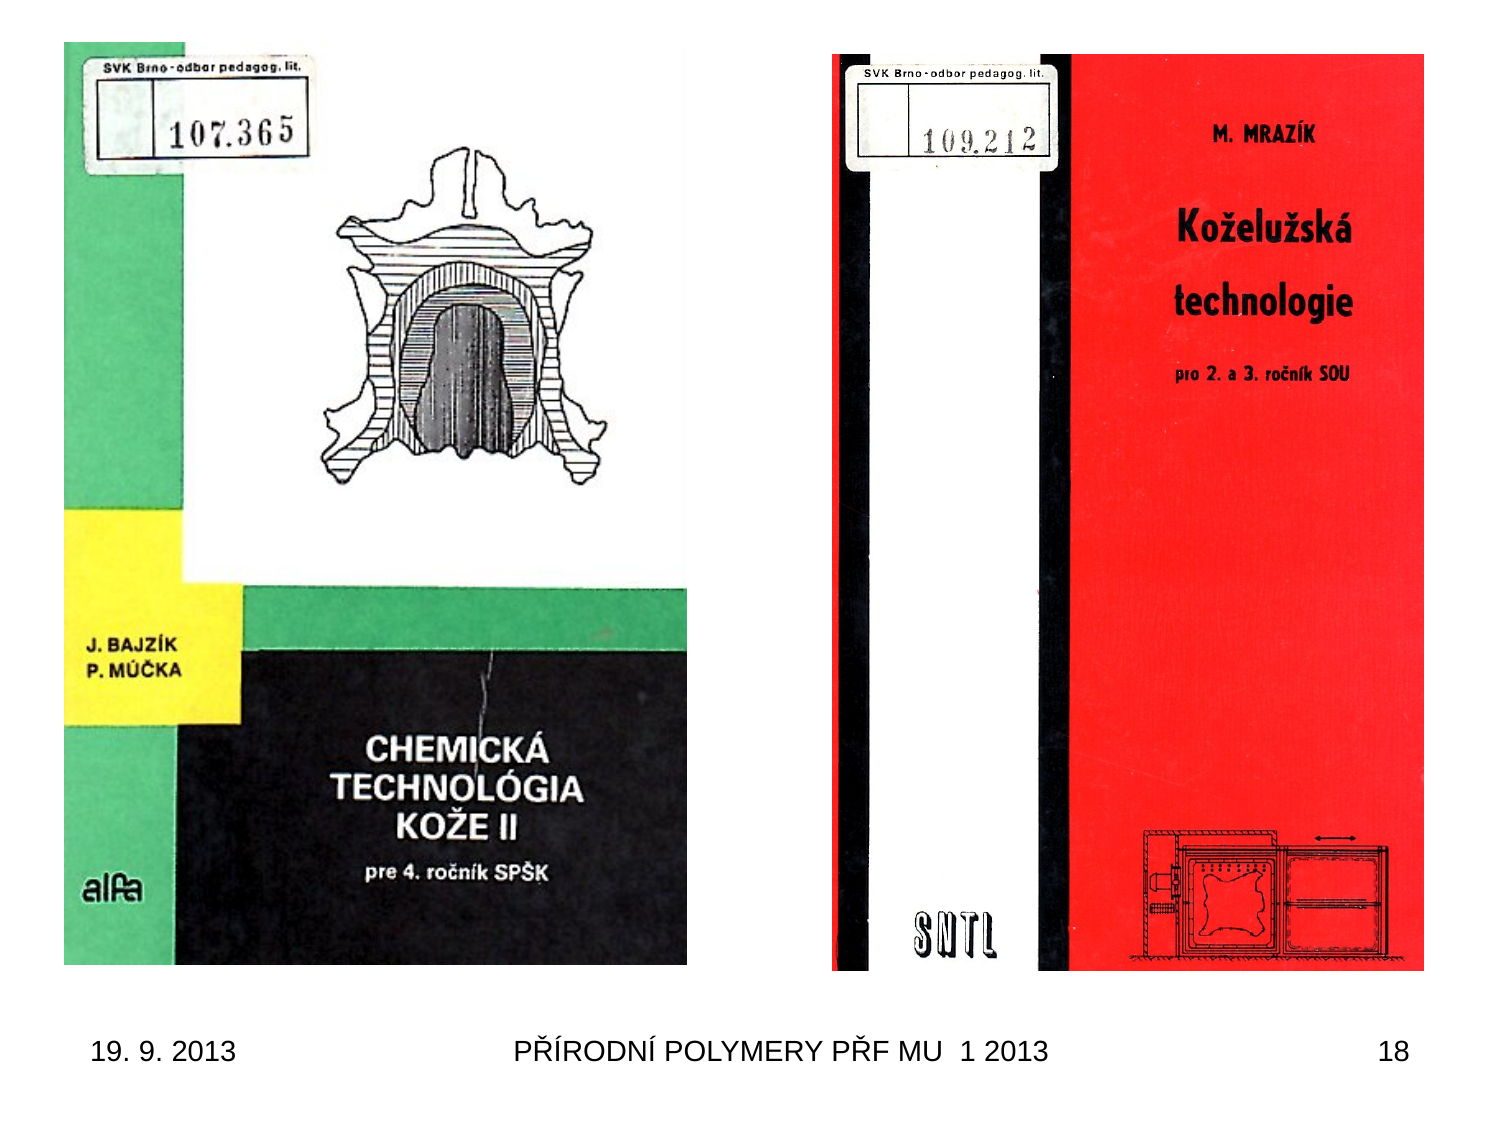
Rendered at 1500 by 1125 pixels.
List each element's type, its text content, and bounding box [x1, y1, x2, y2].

picture [64, 42, 687, 965]
footer PŘÍRODNÍ POLYMERY PŘF MU 1 2013 [229, 1024, 1074, 1103]
picture [832, 54, 1424, 972]
slide_number 19. 9. 2013 [74, 1024, 229, 1103]
slide_number 18 [1074, 1024, 1426, 1103]
